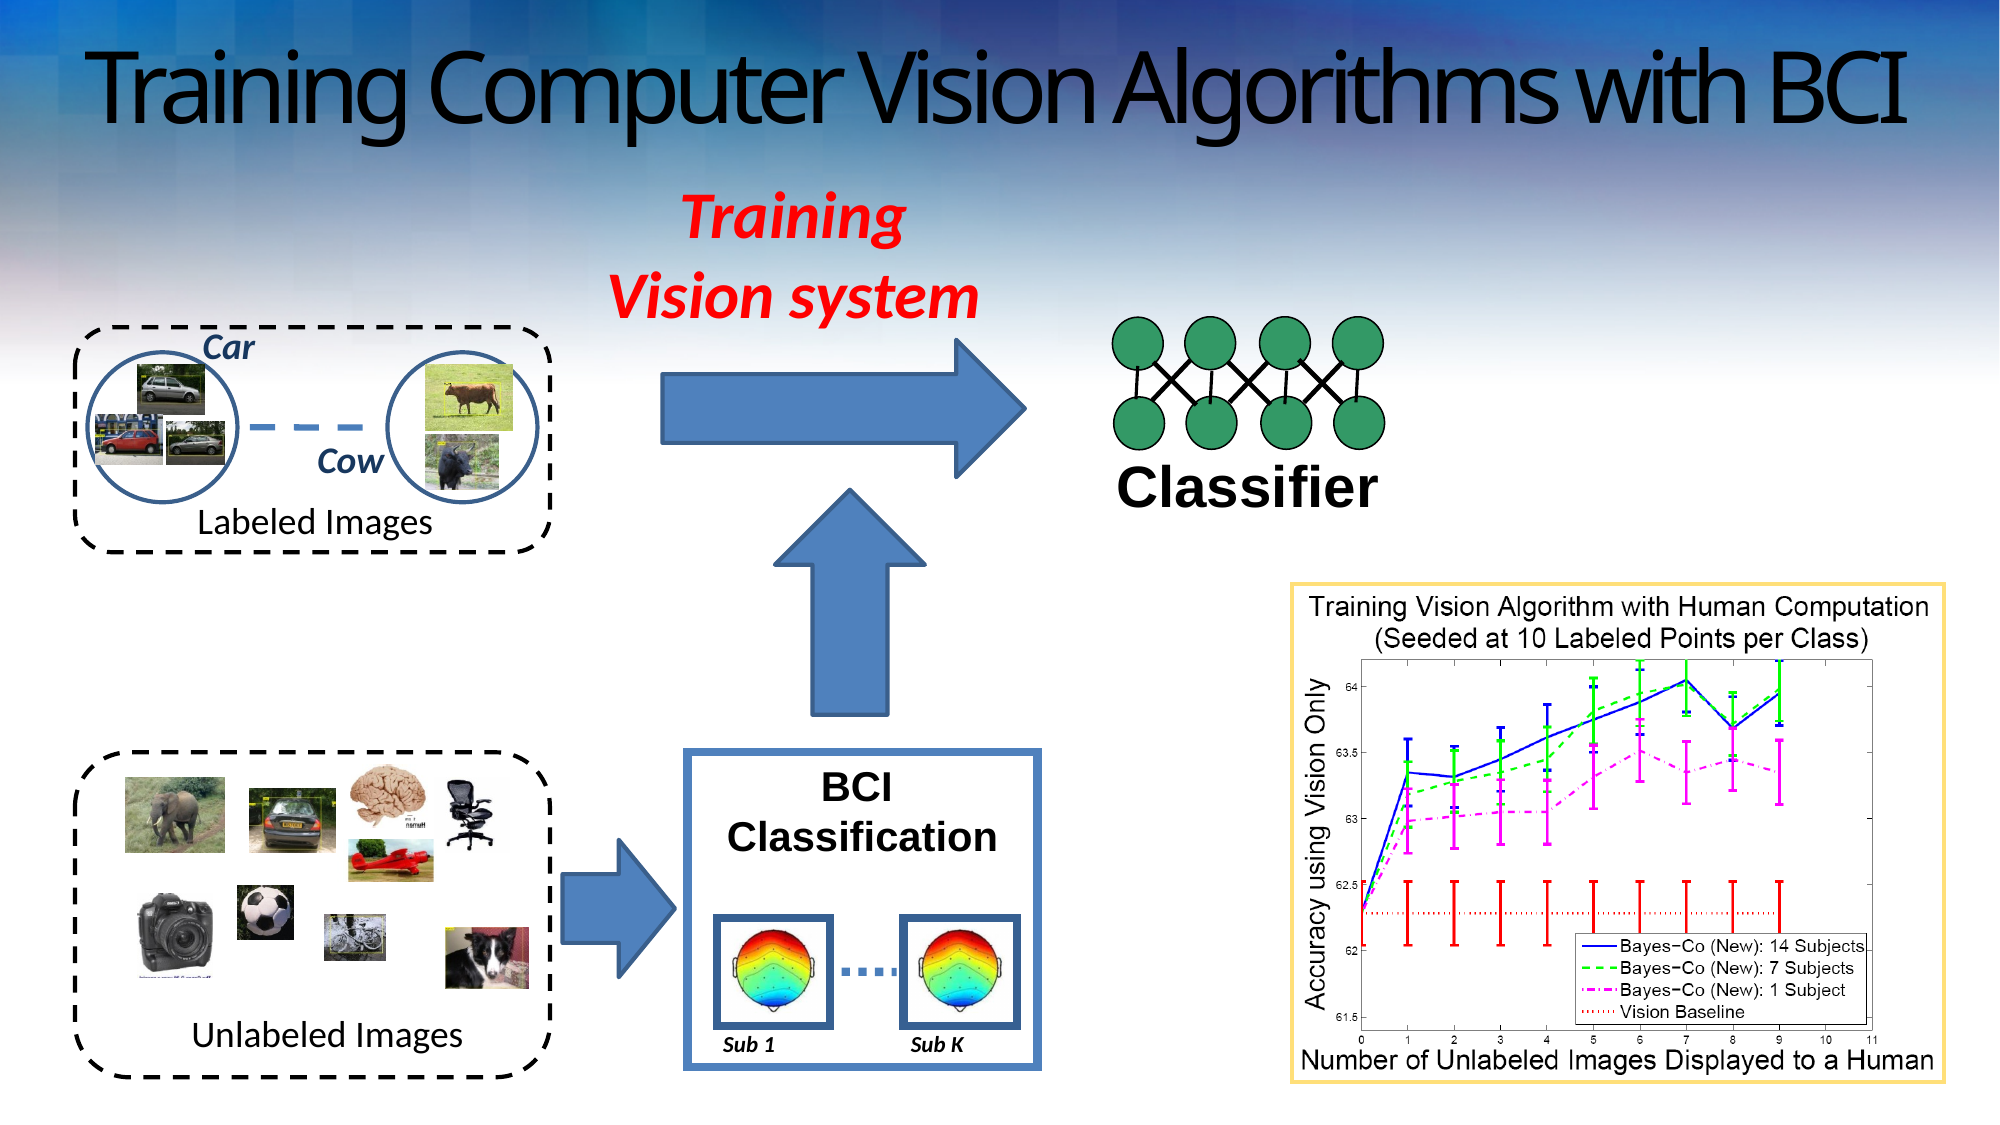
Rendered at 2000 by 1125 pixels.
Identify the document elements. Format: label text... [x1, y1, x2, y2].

text_box Sub K [896, 1021, 979, 1065]
text_box [75, 327, 550, 553]
text_box [75, 752, 550, 1078]
text_box [562, 839, 676, 978]
text_box [107, 477, 218, 503]
text_box [210, 375, 238, 458]
text_box Training Vision system [524, 164, 1063, 340]
text_box Car [188, 314, 271, 375]
text_box Classifier [1101, 441, 1395, 527]
text_box [1112, 317, 1164, 371]
text_box [87, 352, 188, 443]
text_box [774, 489, 925, 715]
text_box BCI Classification [687, 752, 1038, 1068]
text_box [1333, 396, 1385, 441]
text_box Labeled Images [182, 489, 449, 550]
text_box Cow [302, 429, 400, 489]
text_box [1184, 316, 1236, 370]
text_box Sub 1 [708, 1021, 794, 1065]
text_box [1332, 316, 1384, 370]
text_box [1113, 396, 1165, 441]
text_box [387, 352, 503, 488]
text_box [504, 376, 538, 490]
text_box [1260, 396, 1312, 441]
text_box [1259, 316, 1311, 370]
text_box [662, 339, 1025, 478]
picture [0, 0, 2000, 1125]
title Training Computer Vision Algorithms with BCI [84, 37, 1917, 147]
text_box [1186, 396, 1237, 441]
